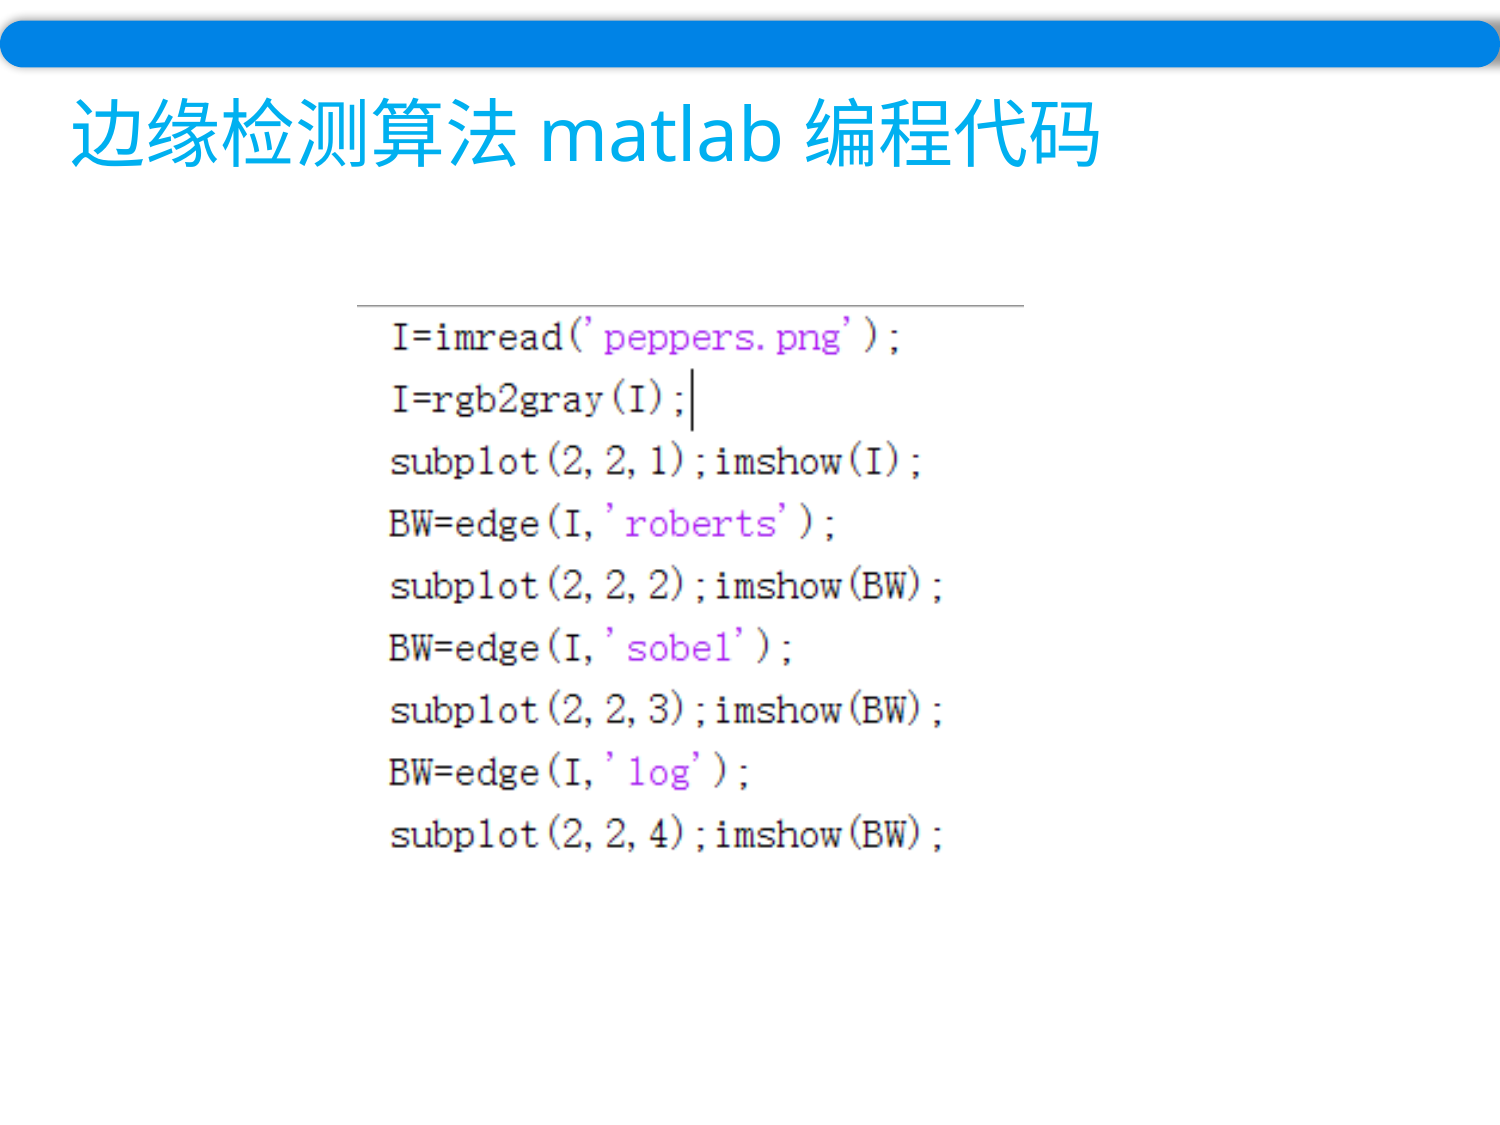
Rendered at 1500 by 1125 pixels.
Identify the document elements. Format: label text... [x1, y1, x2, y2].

text_box 边缘检测算法matlab编程代码 [55, 79, 1247, 184]
picture [357, 305, 1024, 879]
text_box [0, 19, 1500, 69]
